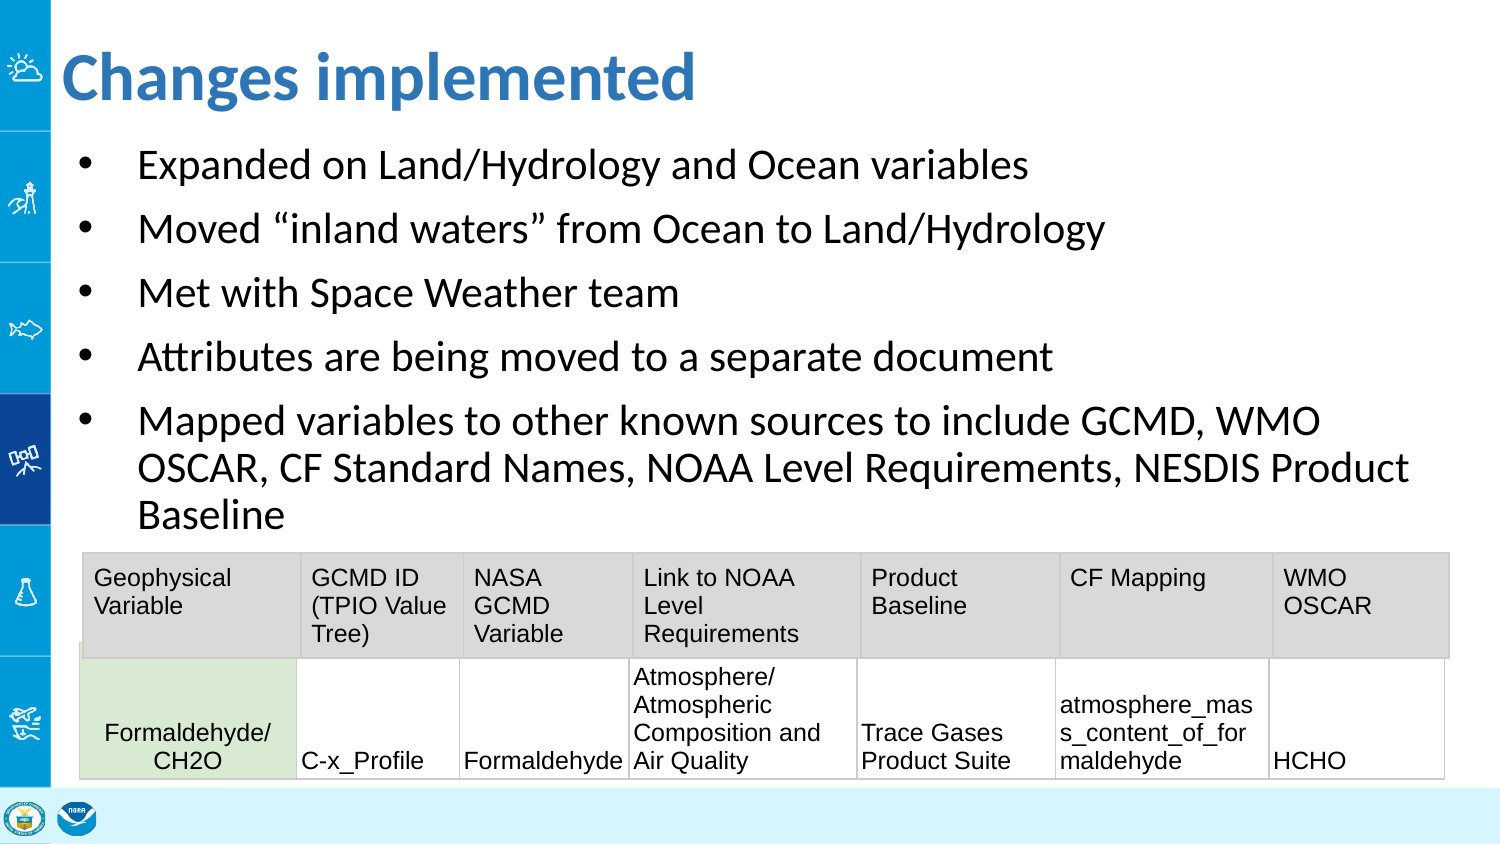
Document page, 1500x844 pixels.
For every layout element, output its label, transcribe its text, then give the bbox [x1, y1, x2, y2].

picture [10, 323, 14, 336]
picture [10, 709, 21, 722]
picture [22, 578, 30, 588]
table_header HCHO [1270, 659, 1444, 778]
table_header WMO OSCAR [1274, 554, 1448, 657]
picture [86, 826, 97, 836]
picture [0, 440, 50, 481]
table_header CF Mapping [1061, 554, 1272, 657]
table_header Formaldehyde [460, 659, 628, 778]
table_header NASA GCMD Variable [464, 554, 632, 657]
table_header C-x_Profile [297, 659, 459, 778]
table_header Formaldehyde/ CH2O [80, 643, 296, 778]
title Changes implemented [51, 31, 1449, 126]
text_box [259, 476, 1500, 482]
picture [57, 802, 97, 825]
picture [57, 825, 69, 836]
table_header Geophysical Variable [84, 554, 300, 657]
picture [16, 590, 22, 604]
table_header Link to NOAA Level Requirements [634, 554, 860, 657]
text_box [259, 400, 1500, 476]
table_header atmosphere_mass_content_of_formaldehyde [1056, 659, 1268, 778]
table_header Atmosphere/Atmospheric Composition and Air Quality [630, 659, 856, 778]
picture [23, 200, 27, 211]
table_header Trace Gases Product Suite [858, 659, 1055, 778]
picture [3, 802, 46, 836]
table_header Product Baseline [862, 554, 1059, 657]
table_header GCMD ID (TPIO Value Tree) [302, 554, 463, 657]
picture [25, 183, 35, 199]
list Expanded on Land/Hydrology and Ocean variables Moved “inland waters” from Ocean to Land/Hydrology Met with Space Weather team Attributes are being moved to a separate document Mapped variables to other known sources to include GCMD, WMO OSCAR, CF Standard Names, NOAA Level Requirements, NESDIS Product Baseline [51, 136, 1449, 780]
